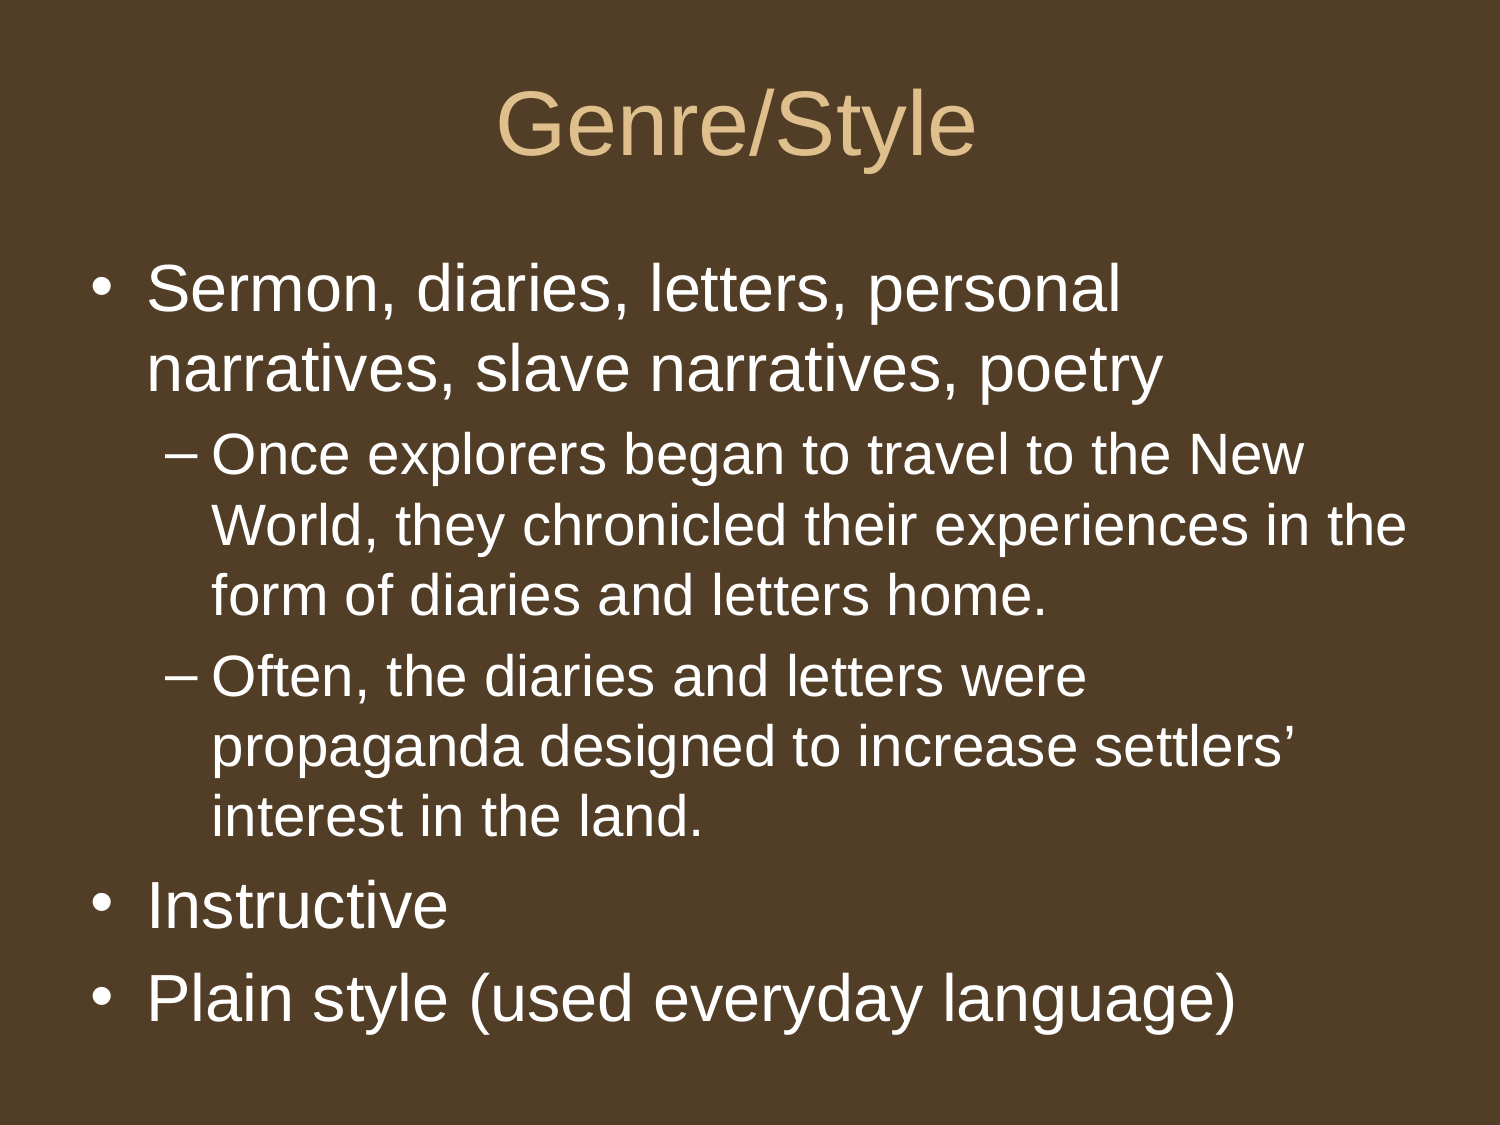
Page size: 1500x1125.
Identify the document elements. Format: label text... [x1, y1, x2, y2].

title Genre/Style [75, 24, 1425, 213]
list Sermon, diaries, letters, personal narratives, slave narratives, poetry Once explorers began to travel to the New World, they chronicled their experiences in the form of diaries and letters home. Often, the diaries and letters were propaganda designed to increase settlers’ interest in the land. Instructive Plain style (used everyday language) [75, 237, 1425, 1100]
